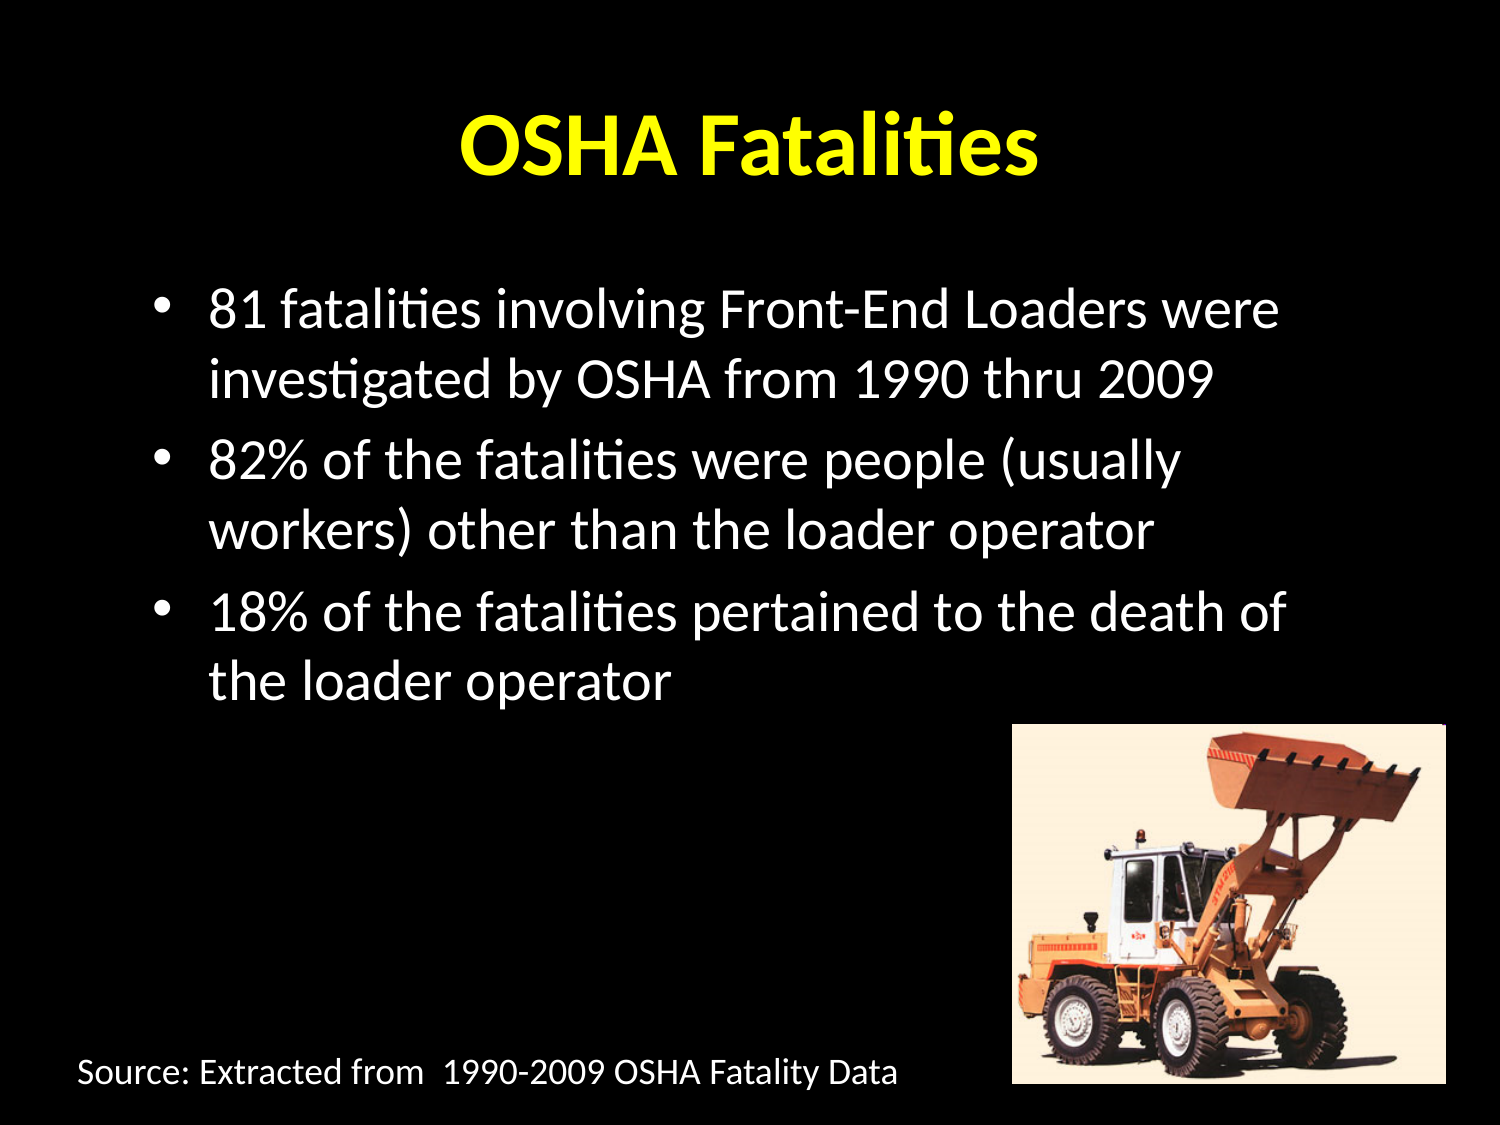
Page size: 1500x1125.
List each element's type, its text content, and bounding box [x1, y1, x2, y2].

text_box 81 fatalities involving Front-End Loaders were investigated by OSHA from 1990 thru 2009 82% of the fatalities were people (usually workers) other than the loader operator 18% of the fatalities pertained to the death of the loader operator [137, 262, 1388, 975]
text_box Source: Extracted from 1990-2009 OSHA Fatality Data [62, 1039, 950, 1100]
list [1012, 724, 1446, 1084]
title OSHA Fatalities [75, 45, 1425, 233]
